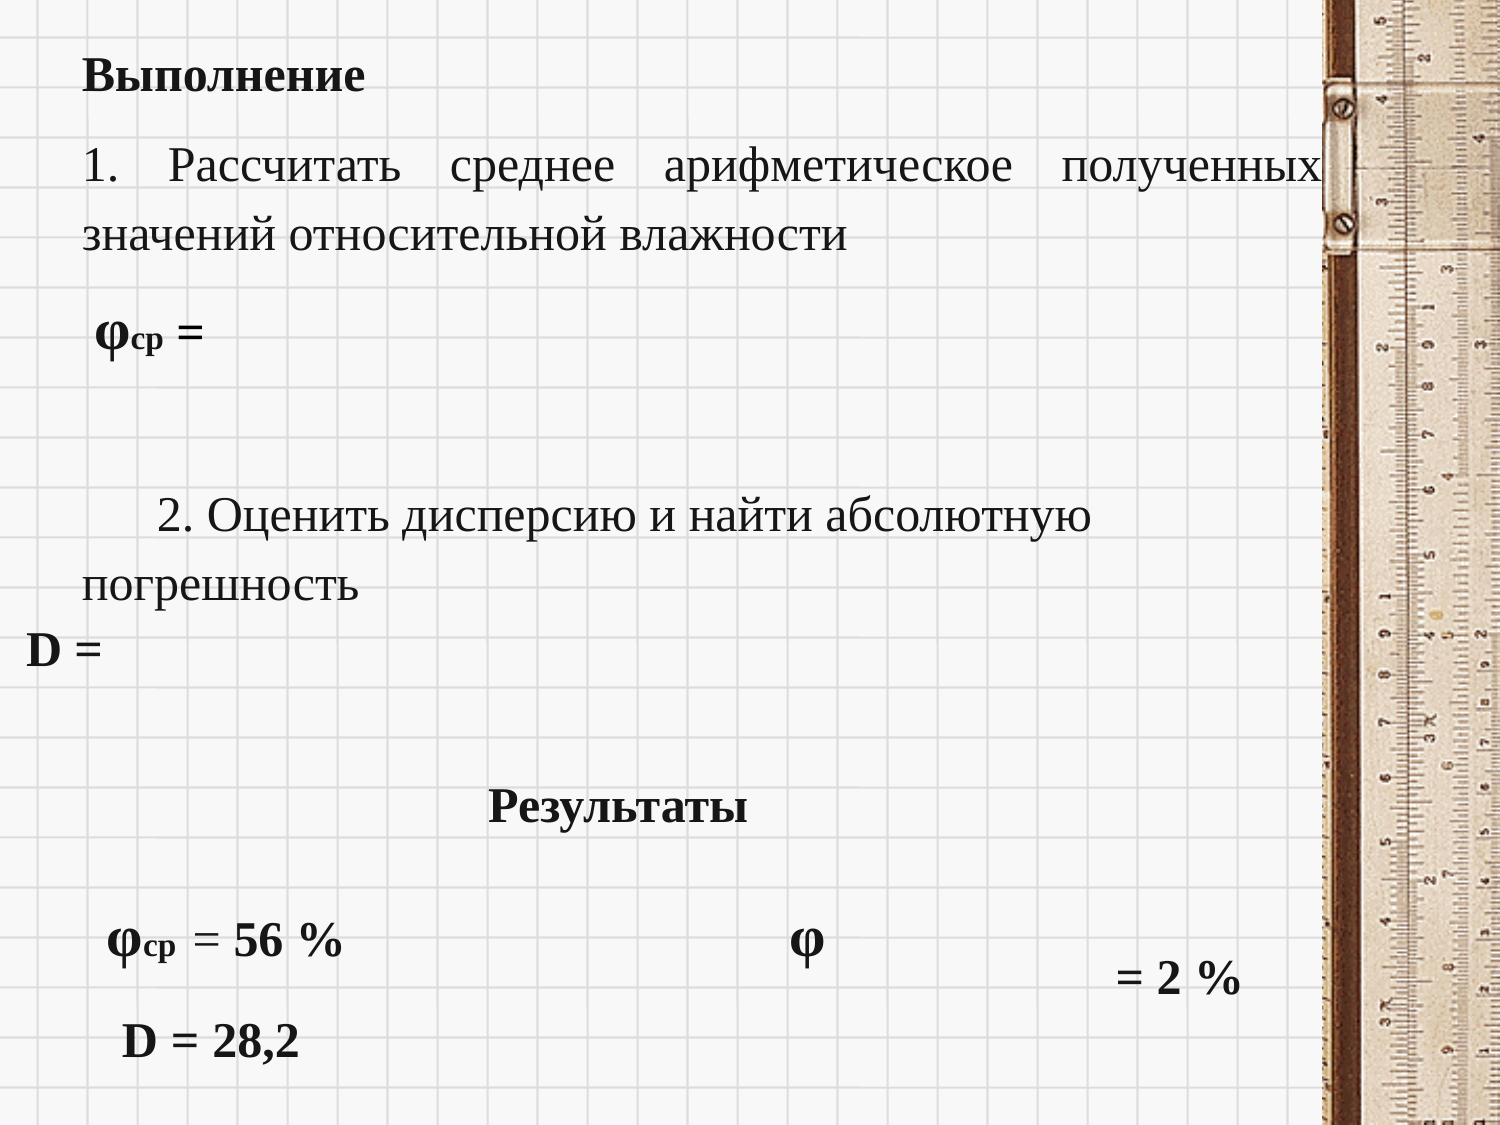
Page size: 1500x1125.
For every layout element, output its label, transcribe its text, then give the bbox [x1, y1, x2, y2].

text_box Результаты [406, 756, 932, 841]
text_box D = [0, 599, 119, 684]
picture [1322, 0, 1500, 1125]
text_box = 2 % [1100, 936, 1259, 1012]
text_box φср = 56 % D = 28,2 [24, 880, 550, 1125]
